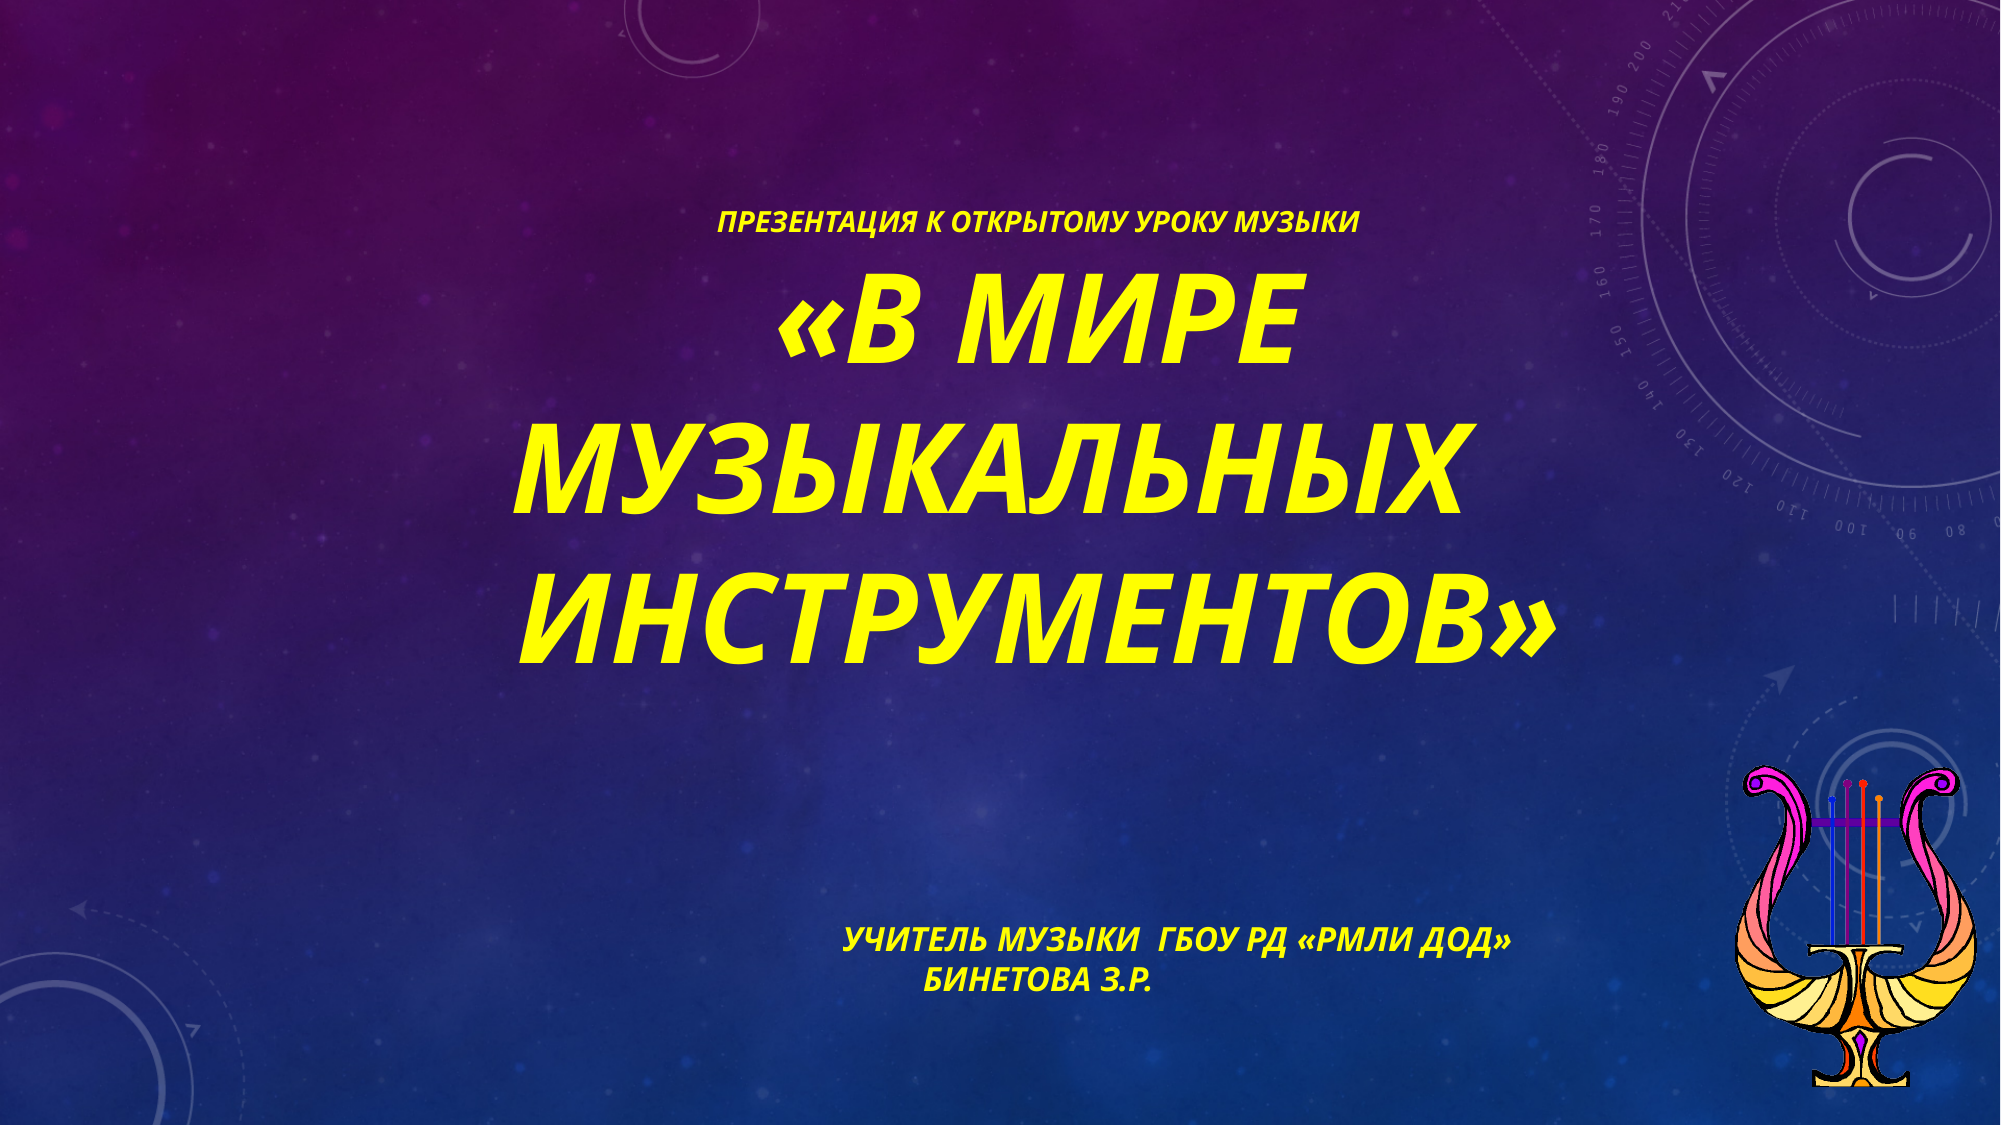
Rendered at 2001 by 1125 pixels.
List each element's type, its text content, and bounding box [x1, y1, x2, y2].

title Презентация к Открытому уроку музыки «В мире музыкальных инструментов» Учитель музыки ГБОУ РД «РМЛИ ДОД» Бинетова З.Р. [341, 149, 1736, 1052]
picture [0, 0, 2001, 1125]
